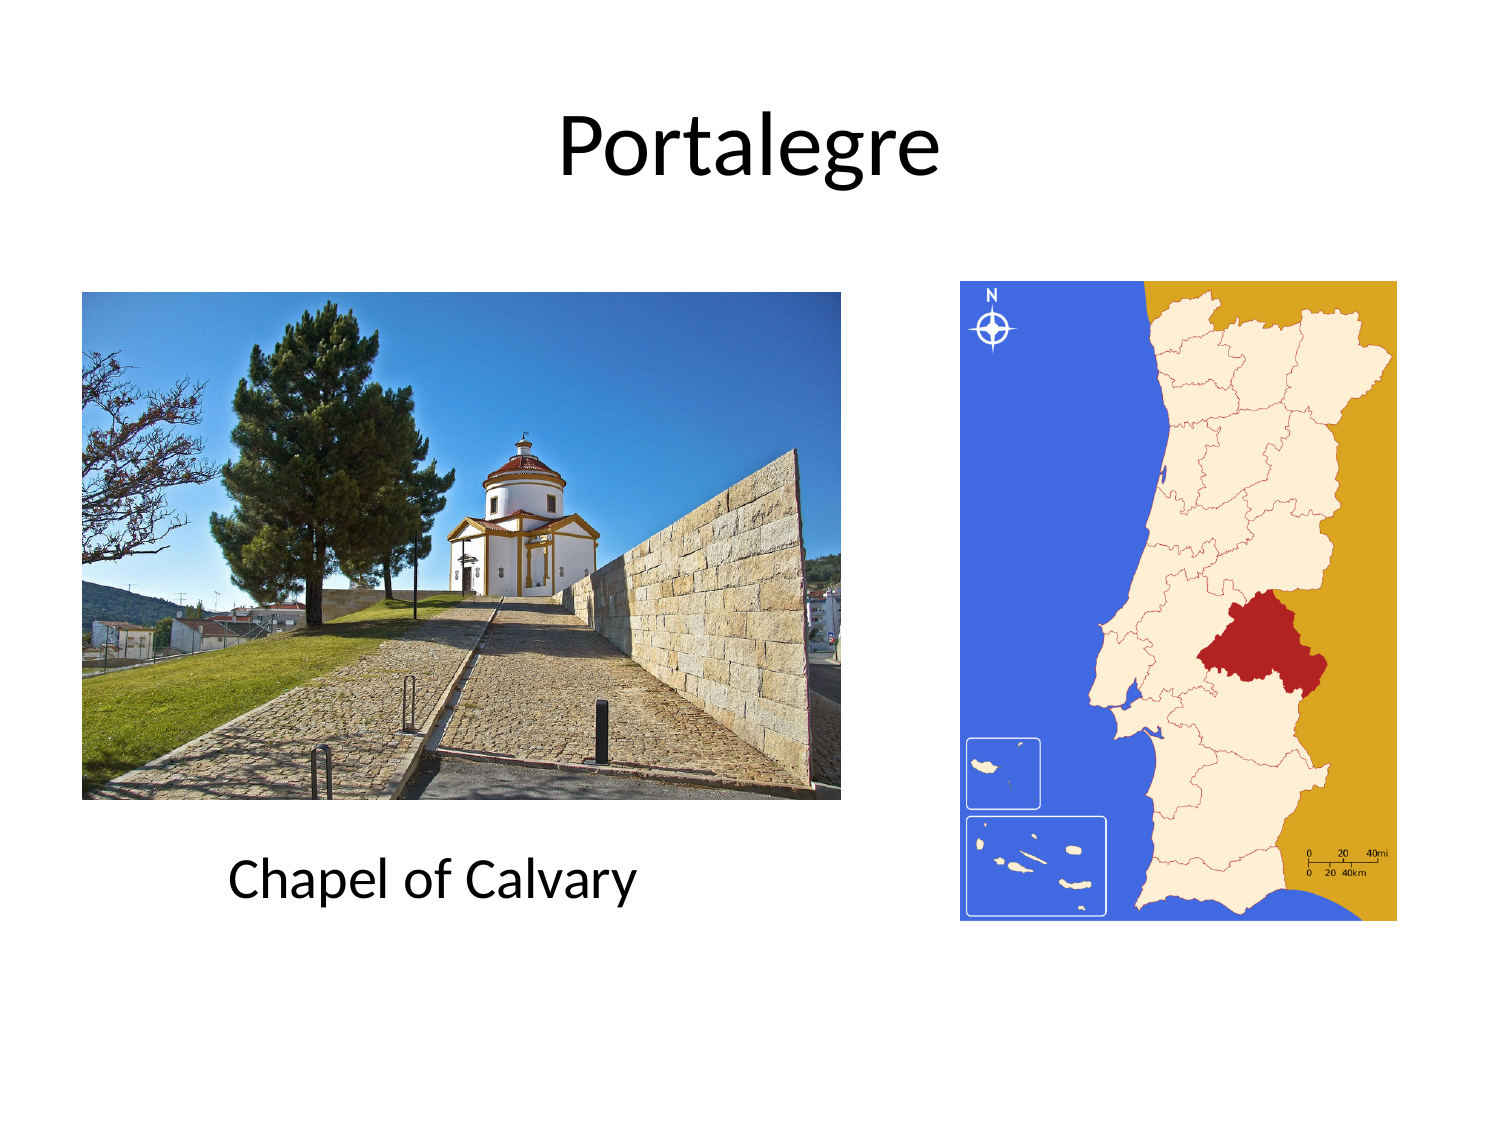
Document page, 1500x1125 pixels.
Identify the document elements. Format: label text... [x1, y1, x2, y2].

picture [81, 292, 841, 800]
title Portalegre [75, 45, 1425, 233]
picture [960, 280, 1398, 921]
text_box Chapel of Calvary [213, 832, 667, 918]
